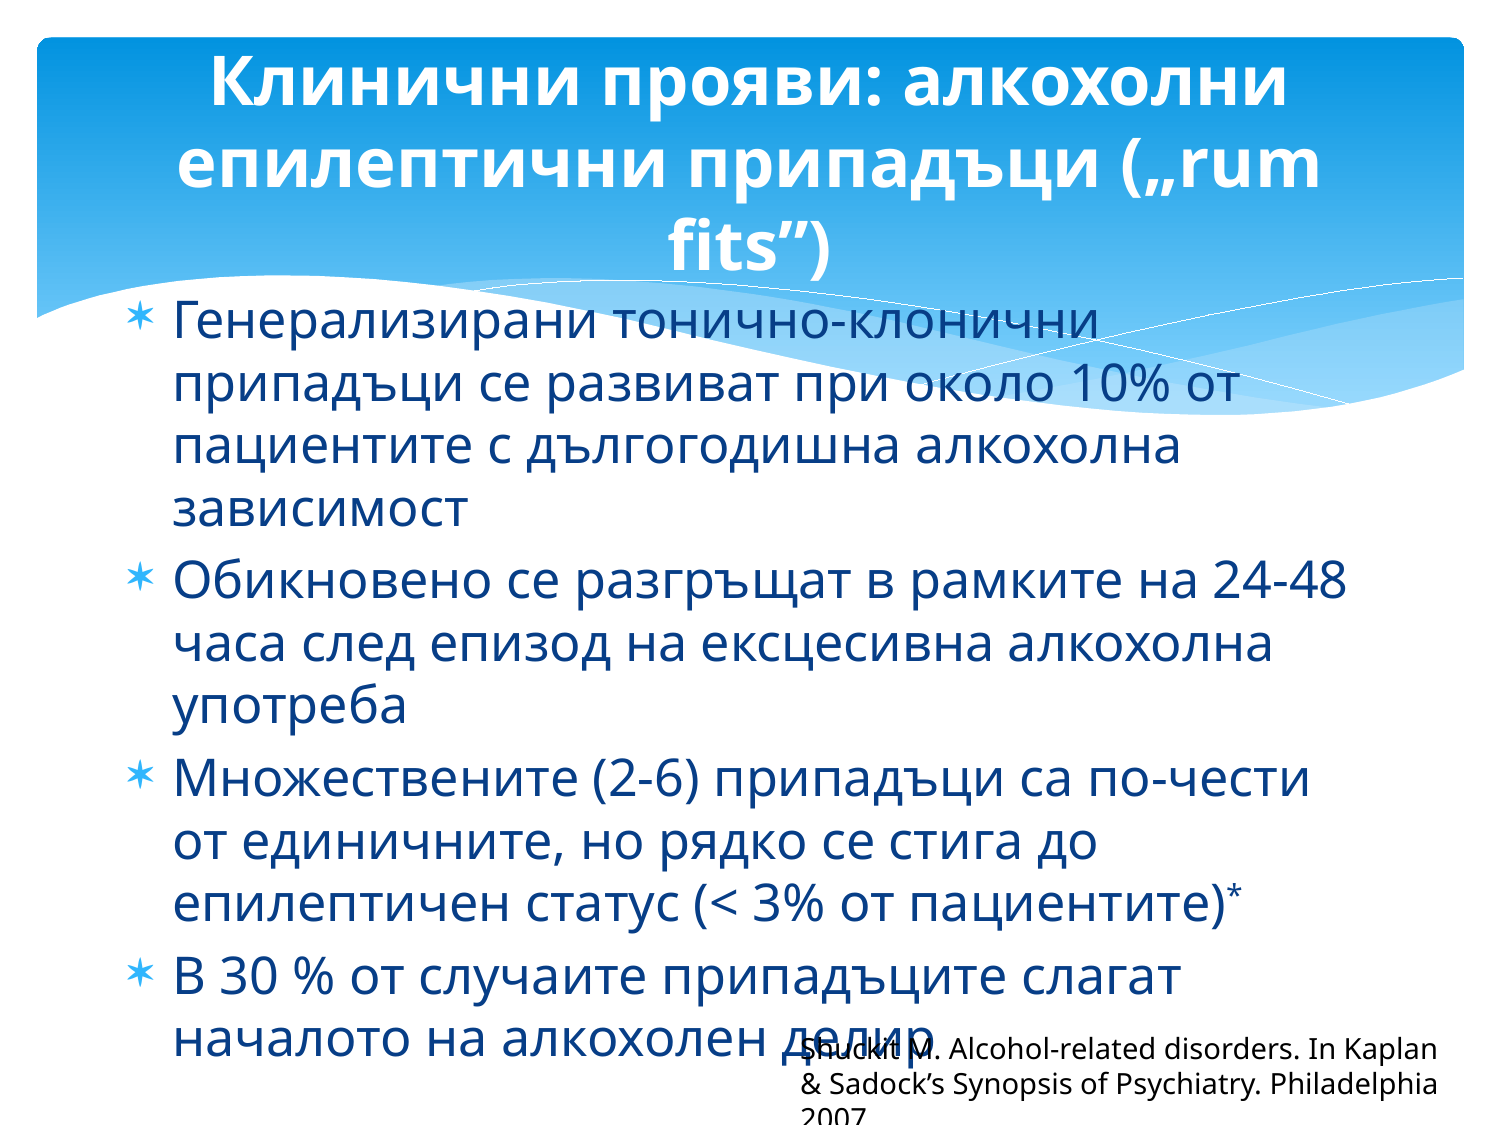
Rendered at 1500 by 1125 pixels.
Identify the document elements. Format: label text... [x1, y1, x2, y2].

text_box Shuckit M. Alcohol-related disorders. In Kaplan & Sadock’s Synopsis of Psychiatry. Philadelphia 2007 [785, 1023, 1483, 1125]
list Генерализирани тонично-клонични припадъци се развиват при около 10% от пациентите с дългогодишна алкохолна зависимост Обикновено се разгръщат в рамките на 24-48 часа след епизод на ексцесивна алкохолна употреба Множествените (2-6) припадъци са по-чести от единичните, но рядко се стига до епилептичен статус (< 3% от пациентите)* В 30 % от случаите припадъците слагат началото на алкохолен делир [112, 278, 1388, 1000]
picture [215, 56, 224, 66]
title Клинични прояви: алкохолни епилептични припадъци („rum fits”) [112, 66, 1388, 254]
picture [236, 56, 252, 66]
